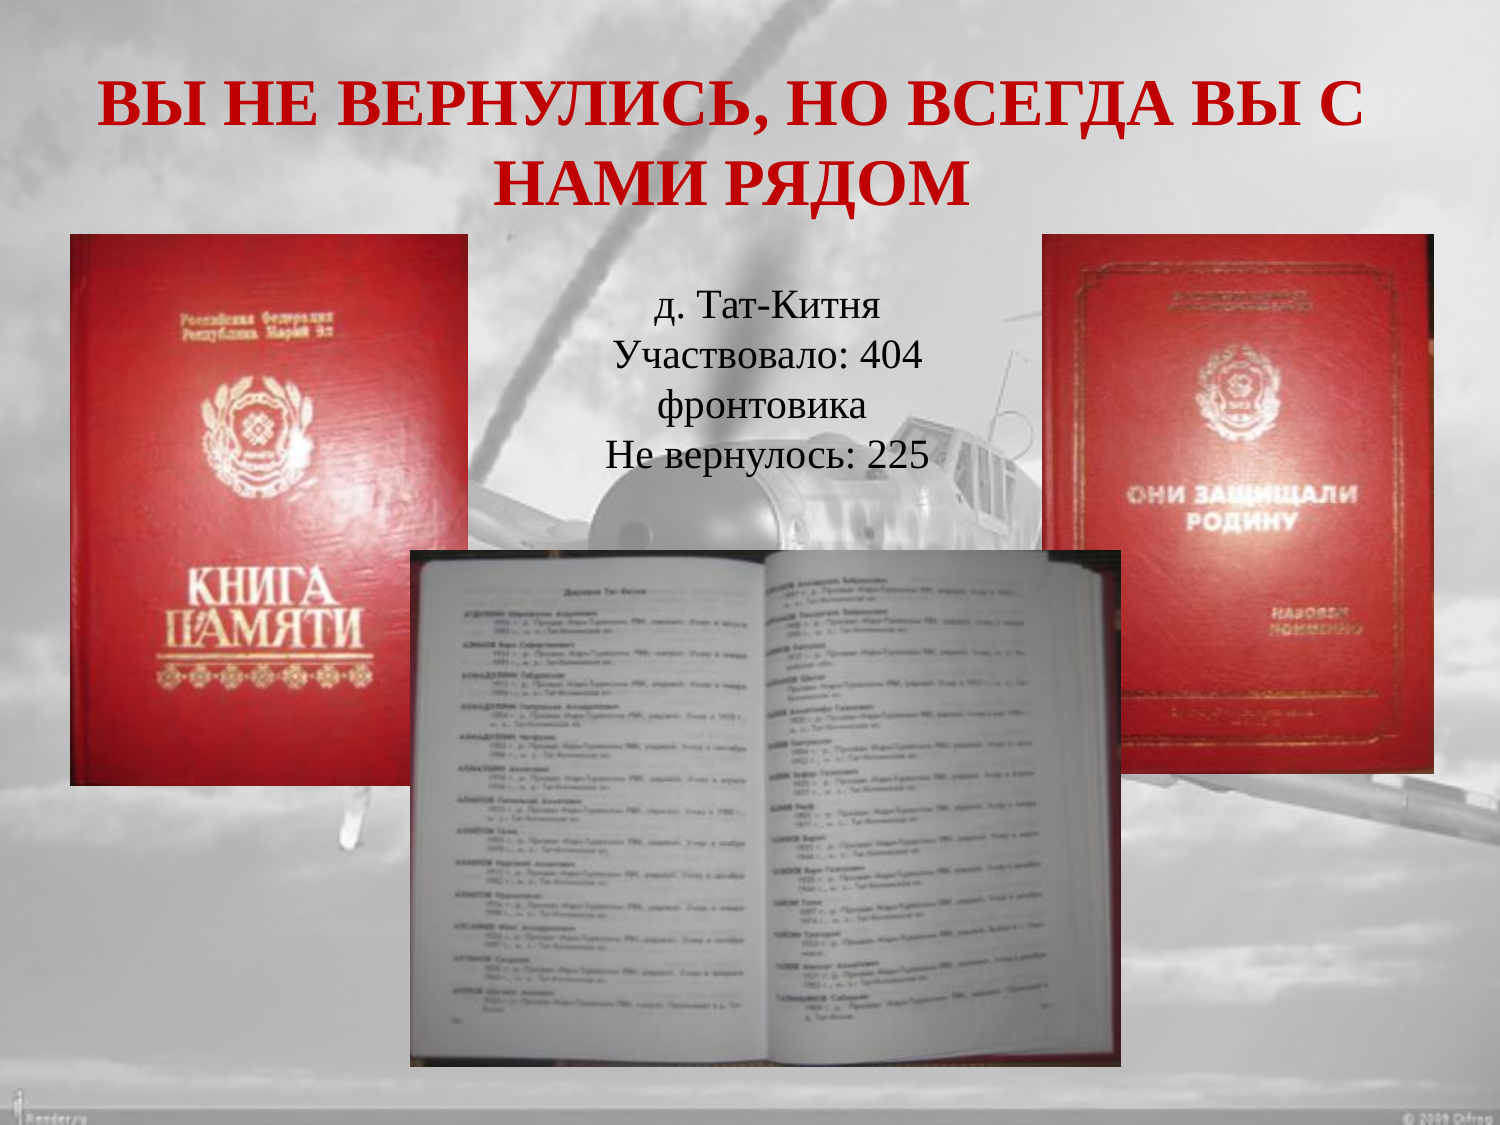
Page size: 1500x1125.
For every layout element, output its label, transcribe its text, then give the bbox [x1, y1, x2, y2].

text_box д. Тат-Китня Участвовало: 404 фронтовика Не вернулось: 225 [550, 269, 985, 485]
title ВЫ НЕ ВЕРНУЛИСЬ, НО ВСЕГДА ВЫ С НАМИ РЯДОМ [46, 45, 1418, 233]
picture [70, 234, 1434, 1067]
